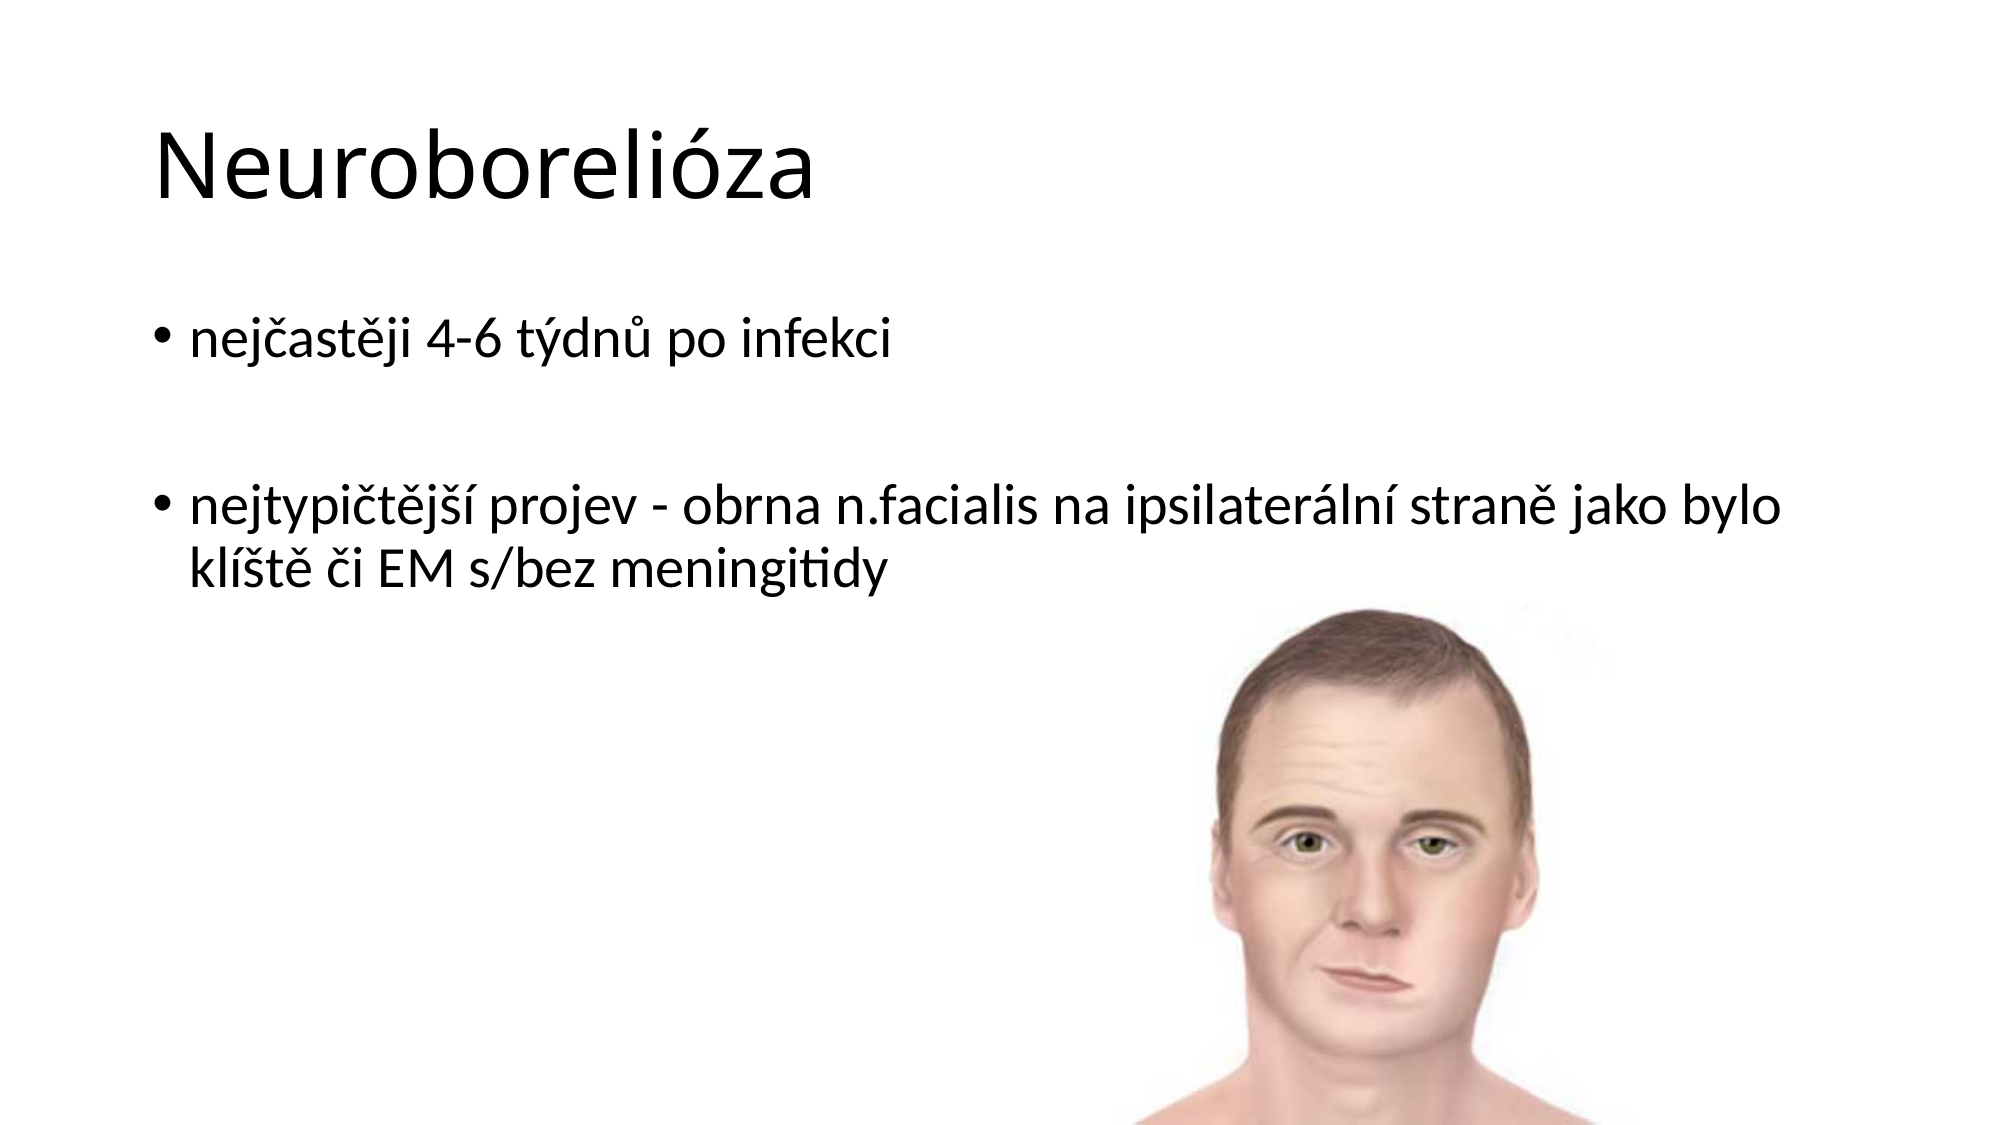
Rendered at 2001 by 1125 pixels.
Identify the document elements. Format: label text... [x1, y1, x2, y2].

title Neuroborelióza [137, 59, 1863, 278]
picture [1100, 553, 1639, 1125]
list nejčastěji 4-6 týdnů po infekci nejtypičtější projev - obrna n.facialis na ipsilaterální straně jako bylo klíště či EM s/bez meningitidy [137, 299, 1863, 1014]
